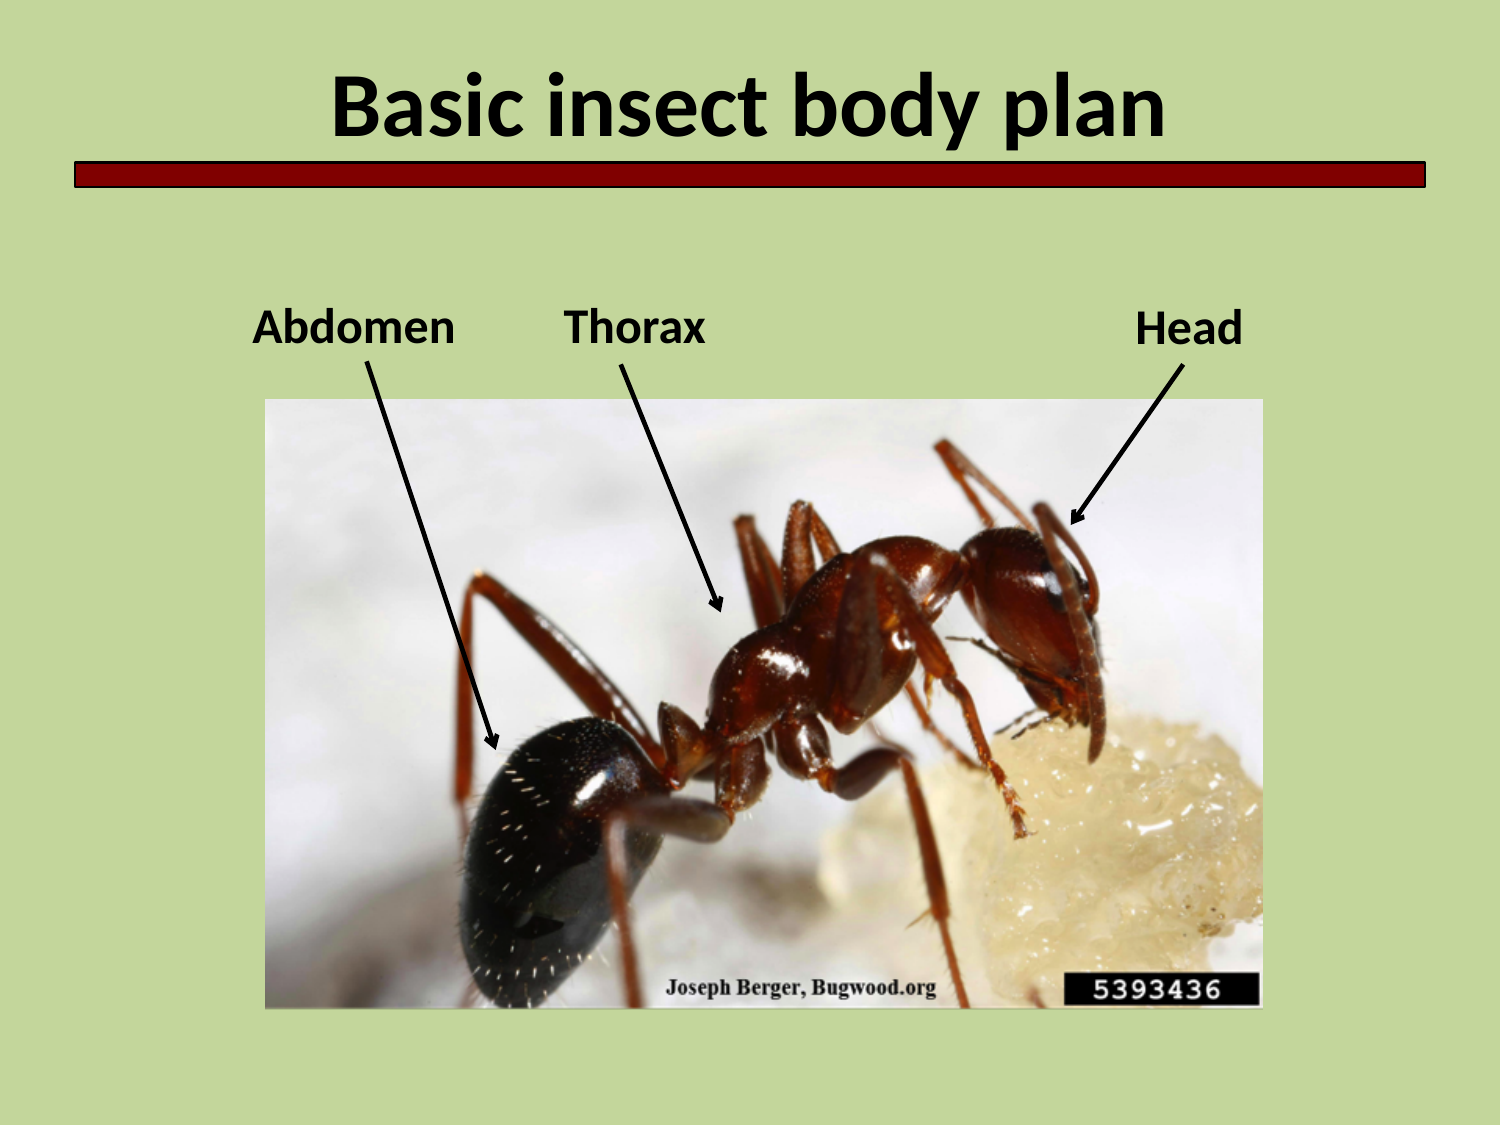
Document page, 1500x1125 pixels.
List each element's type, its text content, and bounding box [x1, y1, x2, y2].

text_box Thorax [548, 286, 773, 362]
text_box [366, 361, 496, 751]
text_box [620, 364, 721, 613]
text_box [1070, 364, 1184, 526]
text_box Abdomen [237, 286, 496, 362]
picture [265, 399, 1263, 1015]
footer Head [1120, 287, 1346, 363]
title Basic insect body plan [112, 37, 1388, 225]
